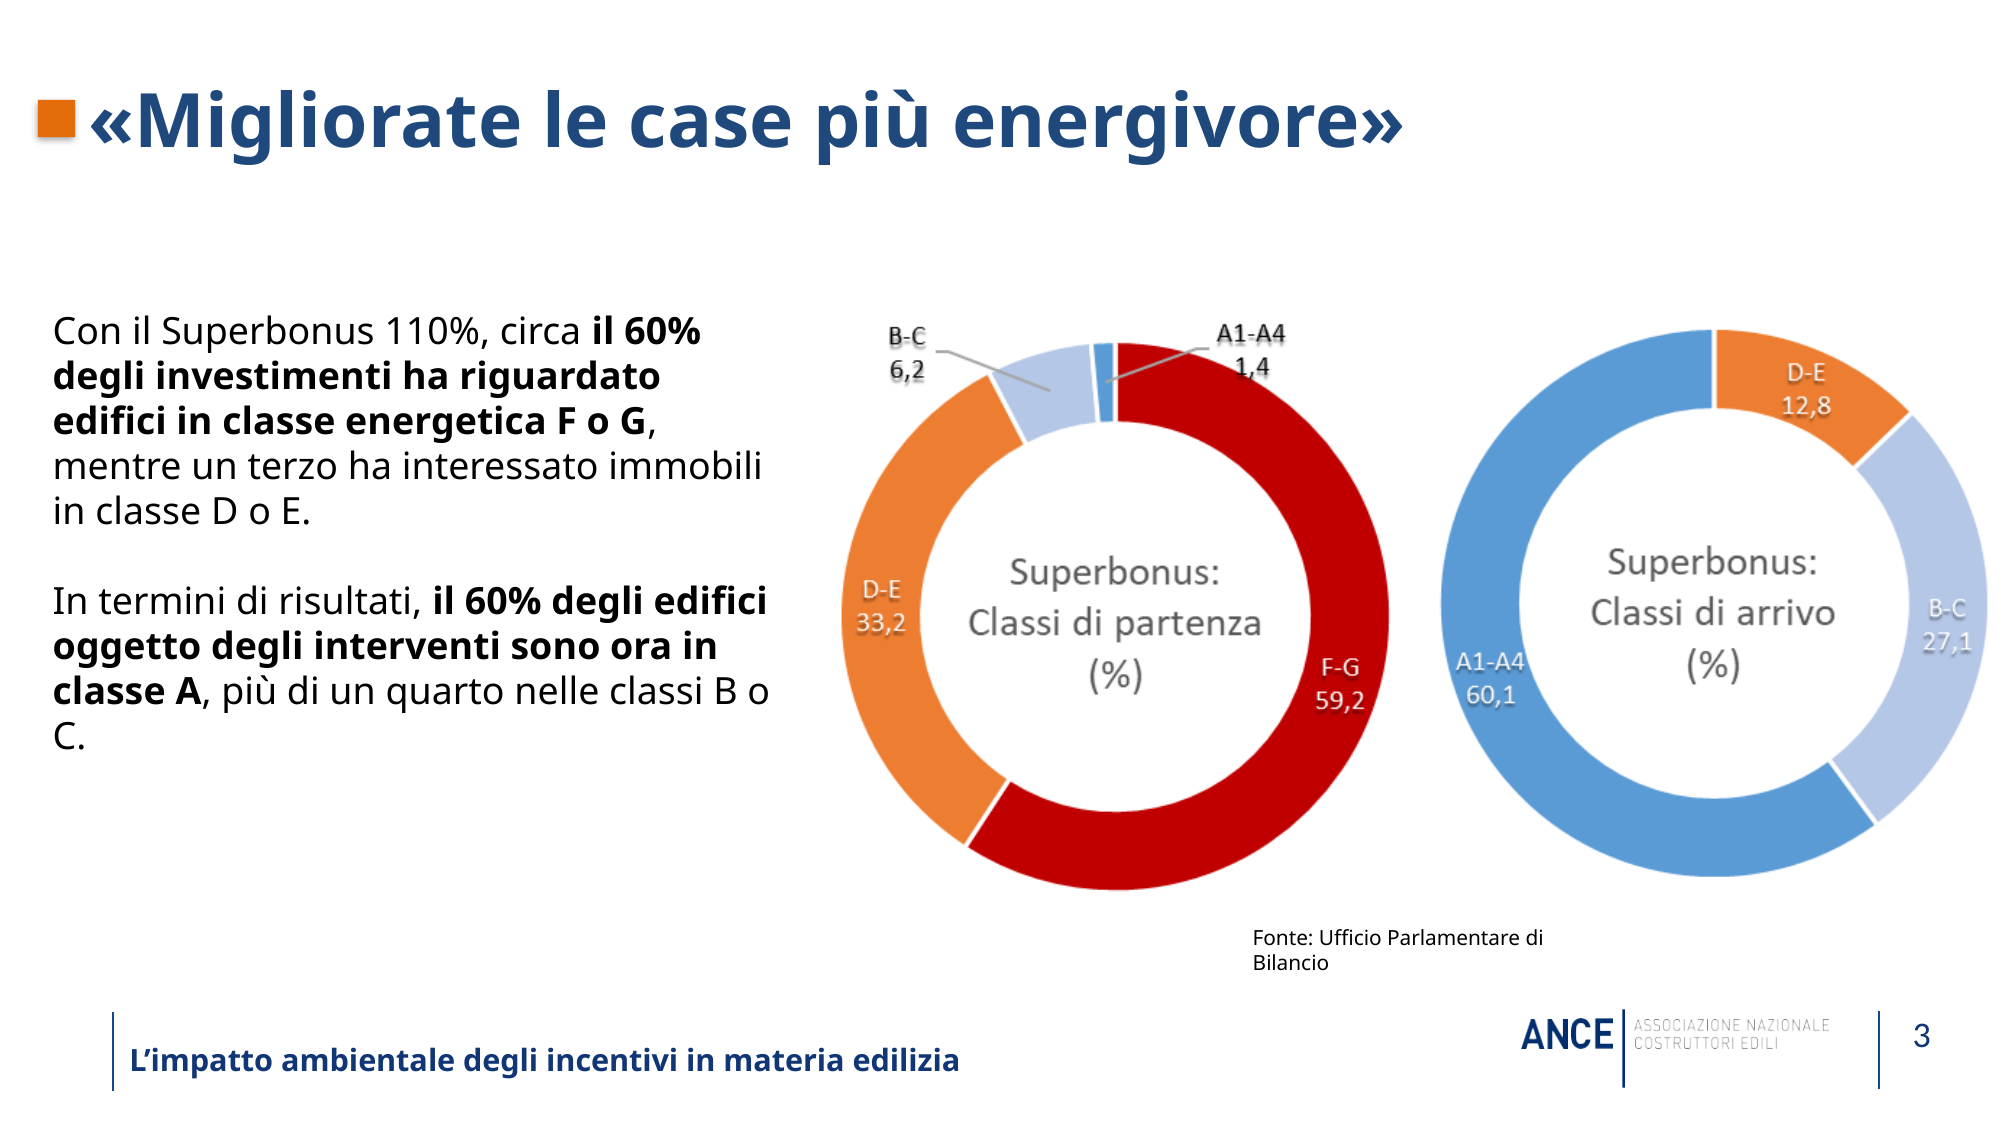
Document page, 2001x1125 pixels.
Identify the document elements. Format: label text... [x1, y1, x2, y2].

text_box [37, 99, 76, 138]
text_box Fonte: Ufficio Parlamentare di Bilancio [1237, 966, 1611, 982]
title «Migliorate le case più energivore» [88, 72, 1781, 164]
text_box Con il Superbonus 110%, circa il 60% degli investimenti ha riguardato edifici in classe energetica F o G, mentre un terzo ha interessato immobili in classe D o E. In termini di risultati, il 60% degli edifici oggetto degli interventi sono ora in classe A, più di un quarto nelle classi B o C. [37, 299, 791, 764]
picture [1571, 1018, 1613, 1049]
text_box L’impatto ambientale degli incentivi in materia edilizia [129, 1040, 1013, 1078]
picture [1521, 1019, 1568, 1049]
picture [810, 307, 1992, 958]
slide_number 3 [1883, 1011, 1960, 1059]
picture [1634, 1019, 1829, 1049]
